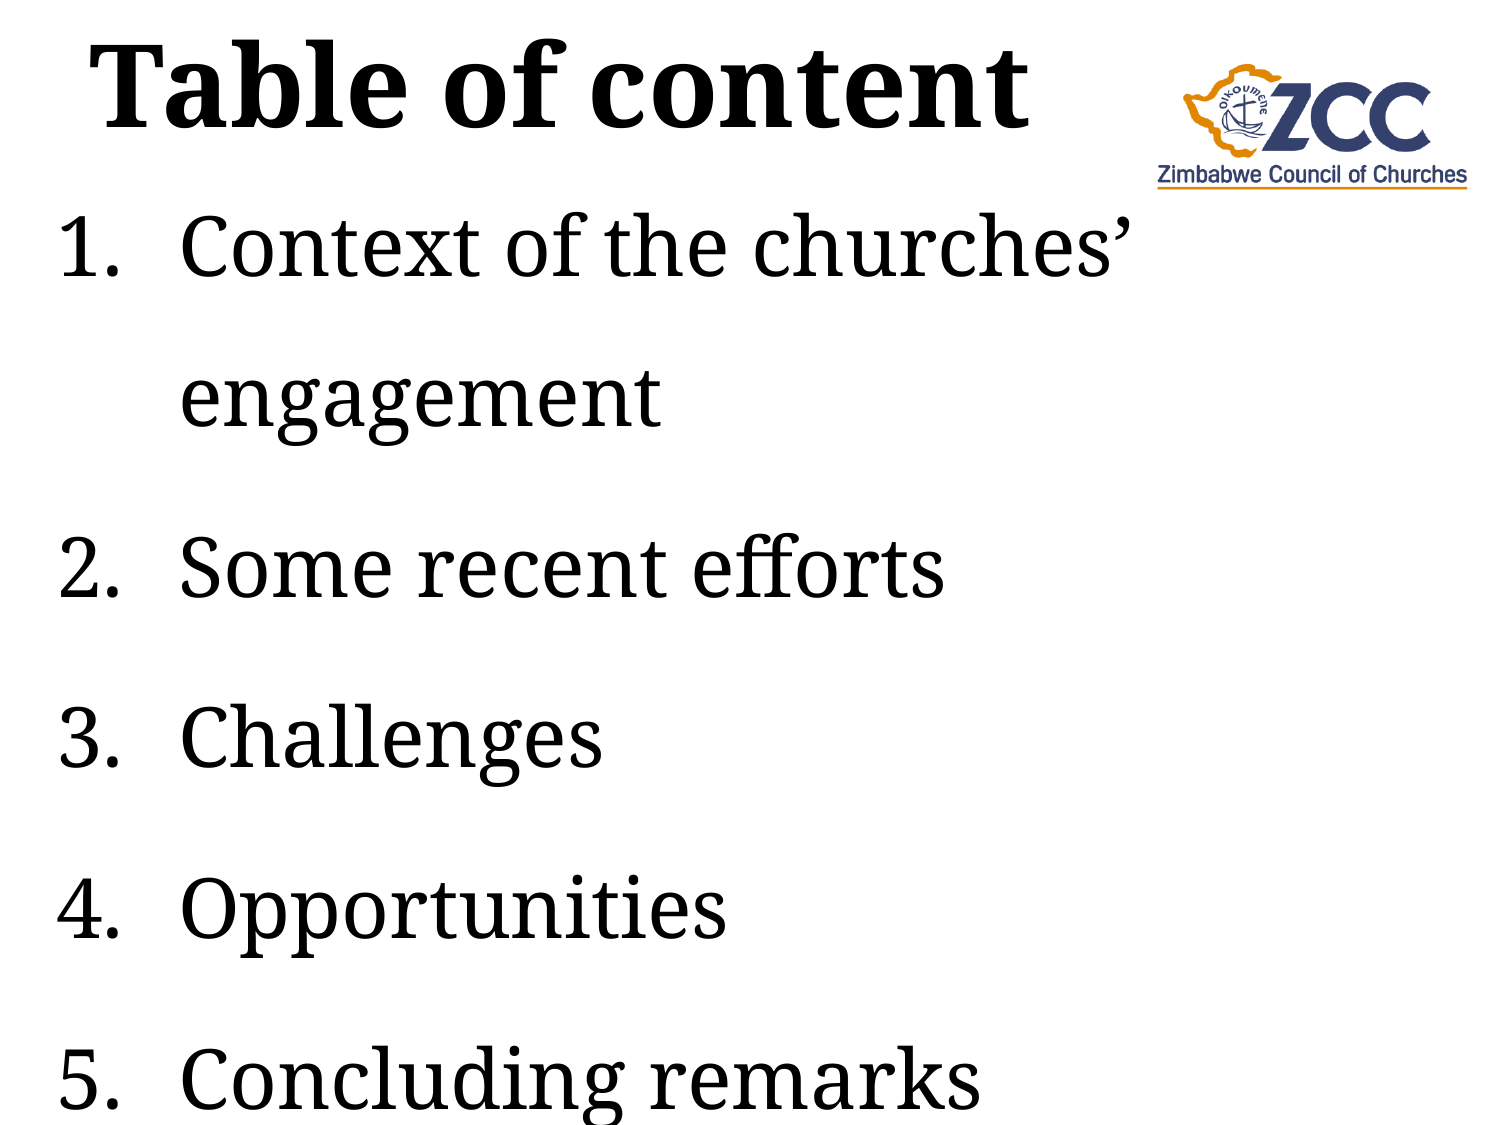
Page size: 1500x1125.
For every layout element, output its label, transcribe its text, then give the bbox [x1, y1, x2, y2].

picture [1080, 0, 1500, 366]
title Table of content [64, 3, 1058, 135]
subtitle Context of the churches’ engagement Some recent efforts Challenges Opportunities Concluding remarks [41, 135, 1459, 993]
